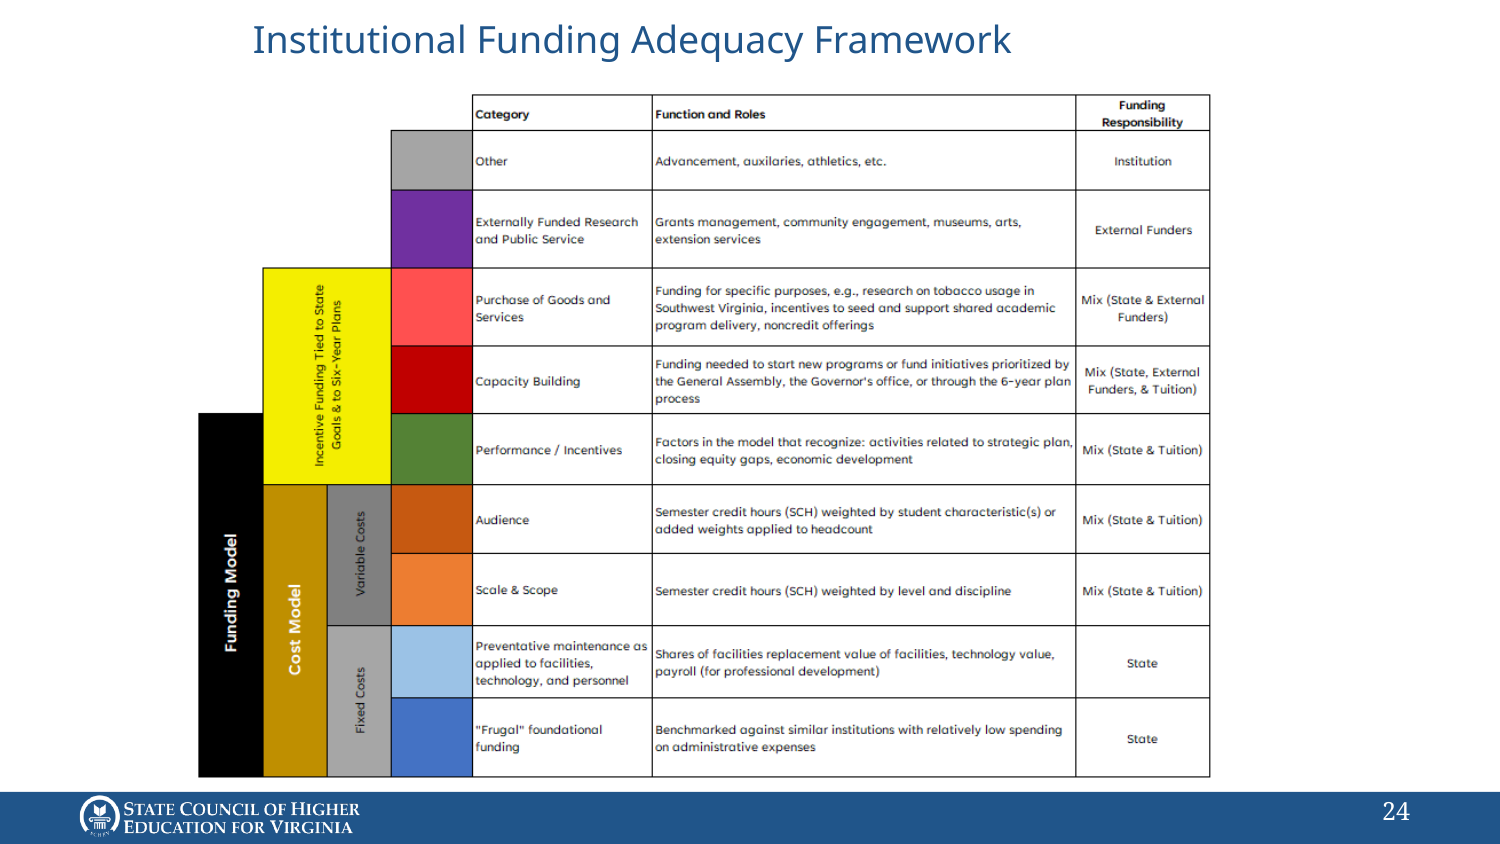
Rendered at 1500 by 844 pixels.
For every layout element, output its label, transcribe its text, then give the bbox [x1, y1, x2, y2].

picture [75, 790, 364, 843]
text_box Institutional Funding Adequacy Framework [238, 8, 1085, 68]
picture [195, 91, 1215, 781]
slide_number 23 [1074, 790, 1425, 836]
